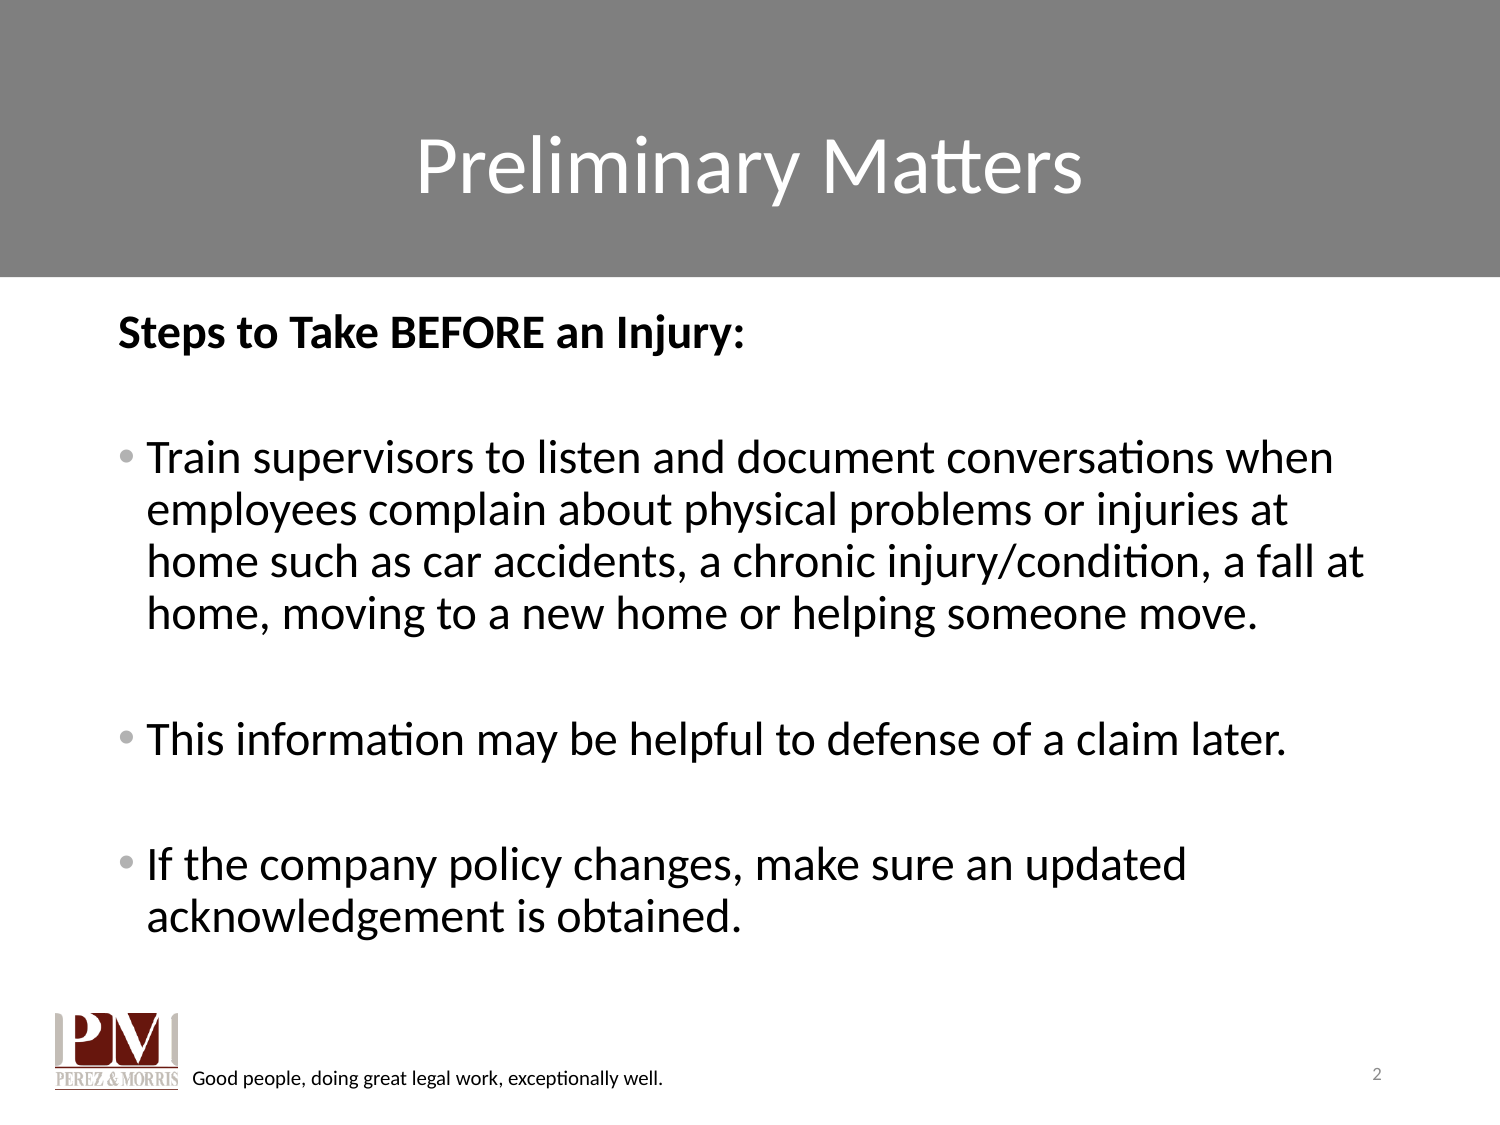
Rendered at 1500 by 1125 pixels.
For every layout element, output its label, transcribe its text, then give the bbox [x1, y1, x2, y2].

picture [55, 1013, 178, 1090]
text_box Good people, doing great legal work, exceptionally well. [177, 1057, 1141, 1097]
title Preliminary Matters [103, 0, 1397, 218]
list Steps to Take BEFORE an Injury: Train supervisors to listen and document conversations when employees complain about physical problems or injuries at home such as car accidents, a chronic injury/condition, a fall at home, moving to a new home or helping someone move. This information may be helpful to defense of a claim later. If the company policy changes, make sure an updated acknowledgement is obtained. [103, 299, 1397, 1014]
slide_number 2 [1059, 1042, 1397, 1103]
